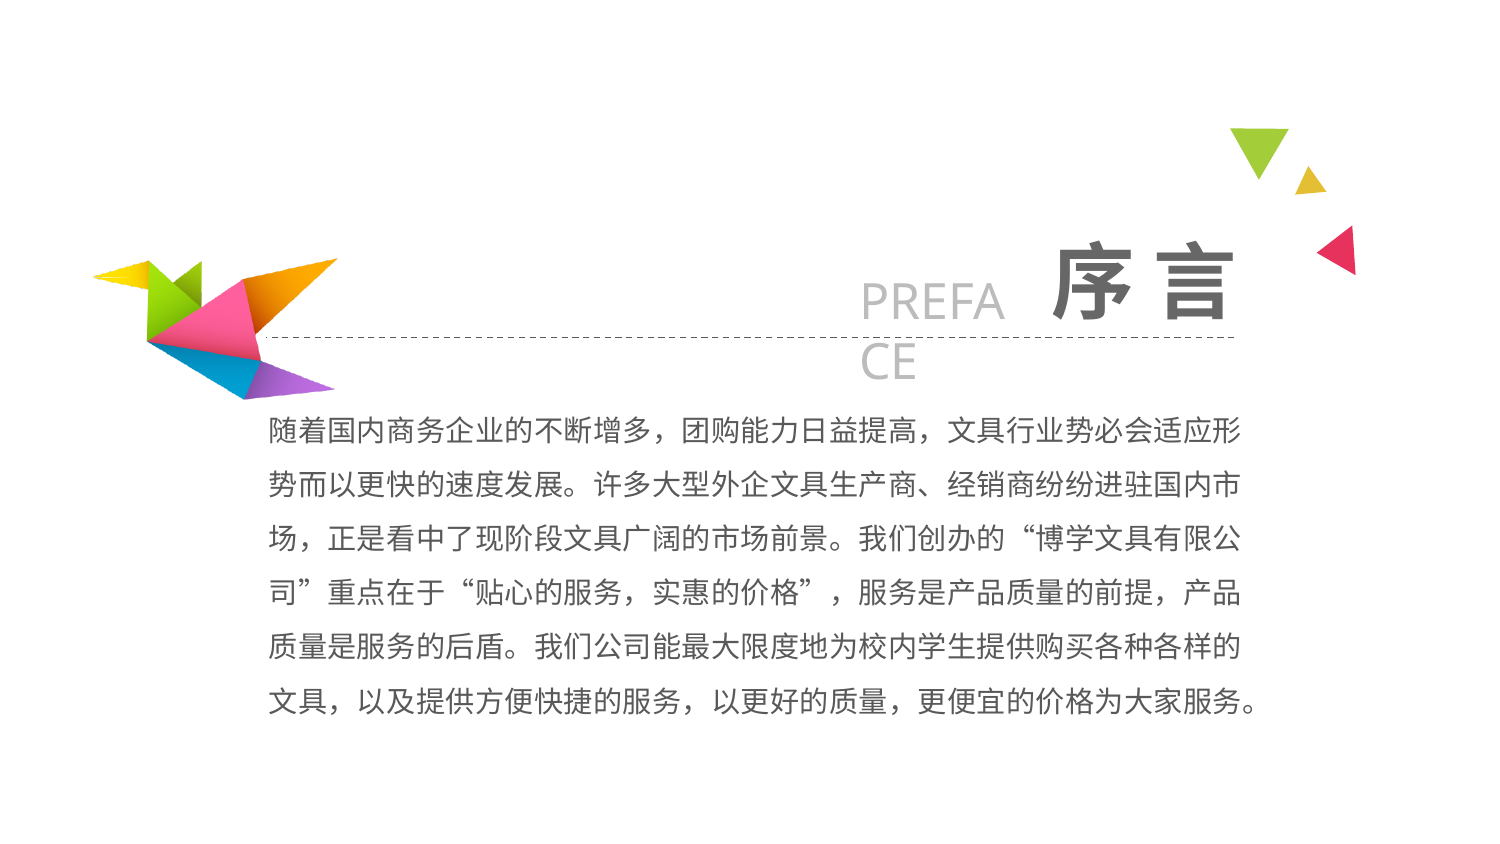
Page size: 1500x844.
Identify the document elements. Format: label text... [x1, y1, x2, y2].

text_box [1294, 165, 1328, 196]
text_box [1315, 224, 1357, 276]
text_box 序 言 [1036, 221, 1297, 337]
picture [88, 245, 341, 402]
text_box PREFACE [844, 261, 1036, 337]
text_box 随着国内商务企业的不断增多，团购能力日益提高，文具行业势必会适应形势而以更快的速度发展。许多大型外企文具生产商、经销商纷纷进驻国内市场，正是看中了现阶段文具广阔的市场前景。我们创办的“博学文具有限公司”重点在于“贴心的服务，实惠的价格”，服务是产品质量的前提，产品质量是服务的后盾。我们公司能最大限度地为校内学生提供购买各种各样的文具，以及提供方便快捷的服务，以更好的质量，更便宜的价格为大家服务。 [253, 385, 1258, 726]
text_box [1229, 127, 1290, 181]
text_box PREFACE [844, 351, 1042, 385]
